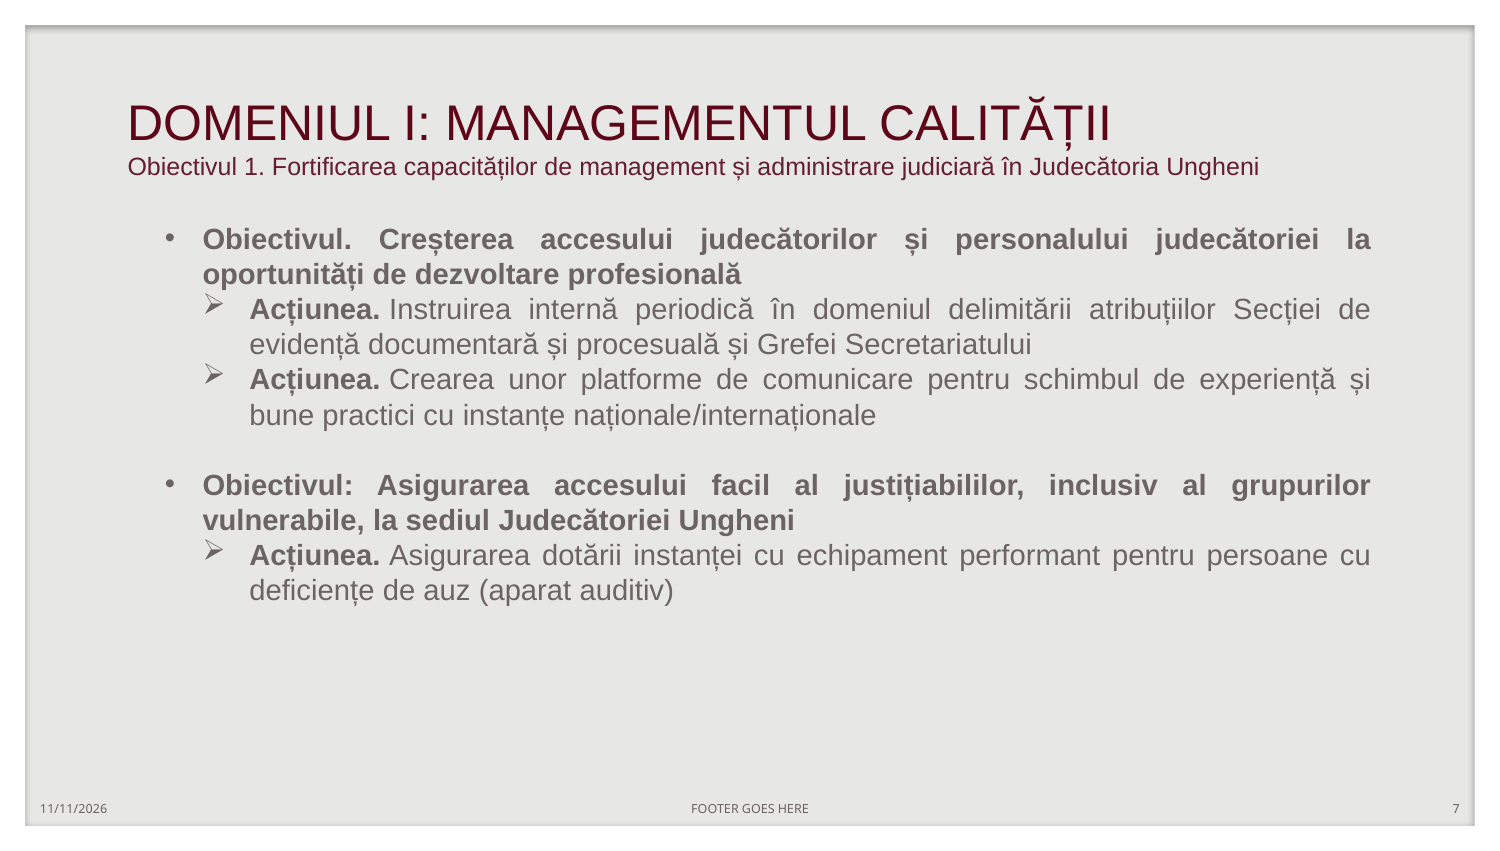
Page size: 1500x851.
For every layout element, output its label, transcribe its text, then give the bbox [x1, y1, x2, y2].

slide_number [24, 794, 375, 826]
slide_number 7 [1125, 794, 1475, 826]
title DOMENIUL I: MANAGEMENTUL CALITĂȚII Obiectivul 1. Fortificarea capacităților de management și administrare judiciară în Judecătoria Ungheni [112, 81, 1388, 188]
list Obiectivul. Creșterea accesului judecătorilor și personalului judecătoriei la oportunități de dezvoltare profesională Acțiunea. Instruirea internă periodică în domeniul delimitării atribuțiilor Secției de evidență documentară și procesuală și Grefei Secretariatului Acțiunea. Crearea unor platforme de comunicare pentru schimbul de experiență și bune practici cu instanțe naționale/internaționale Obiectivul: Asigurarea accesului facil al justițiabililor, inclusiv al grupurilor vulnerabile, la sediul Judecătoriei Ungheni Acțiunea. Asigurarea dotării instanței cu echipament performant pentru persoane cu deficiențe de auz (aparat auditiv) [112, 212, 1388, 738]
footer FOOTER GOES HERE [512, 794, 988, 826]
